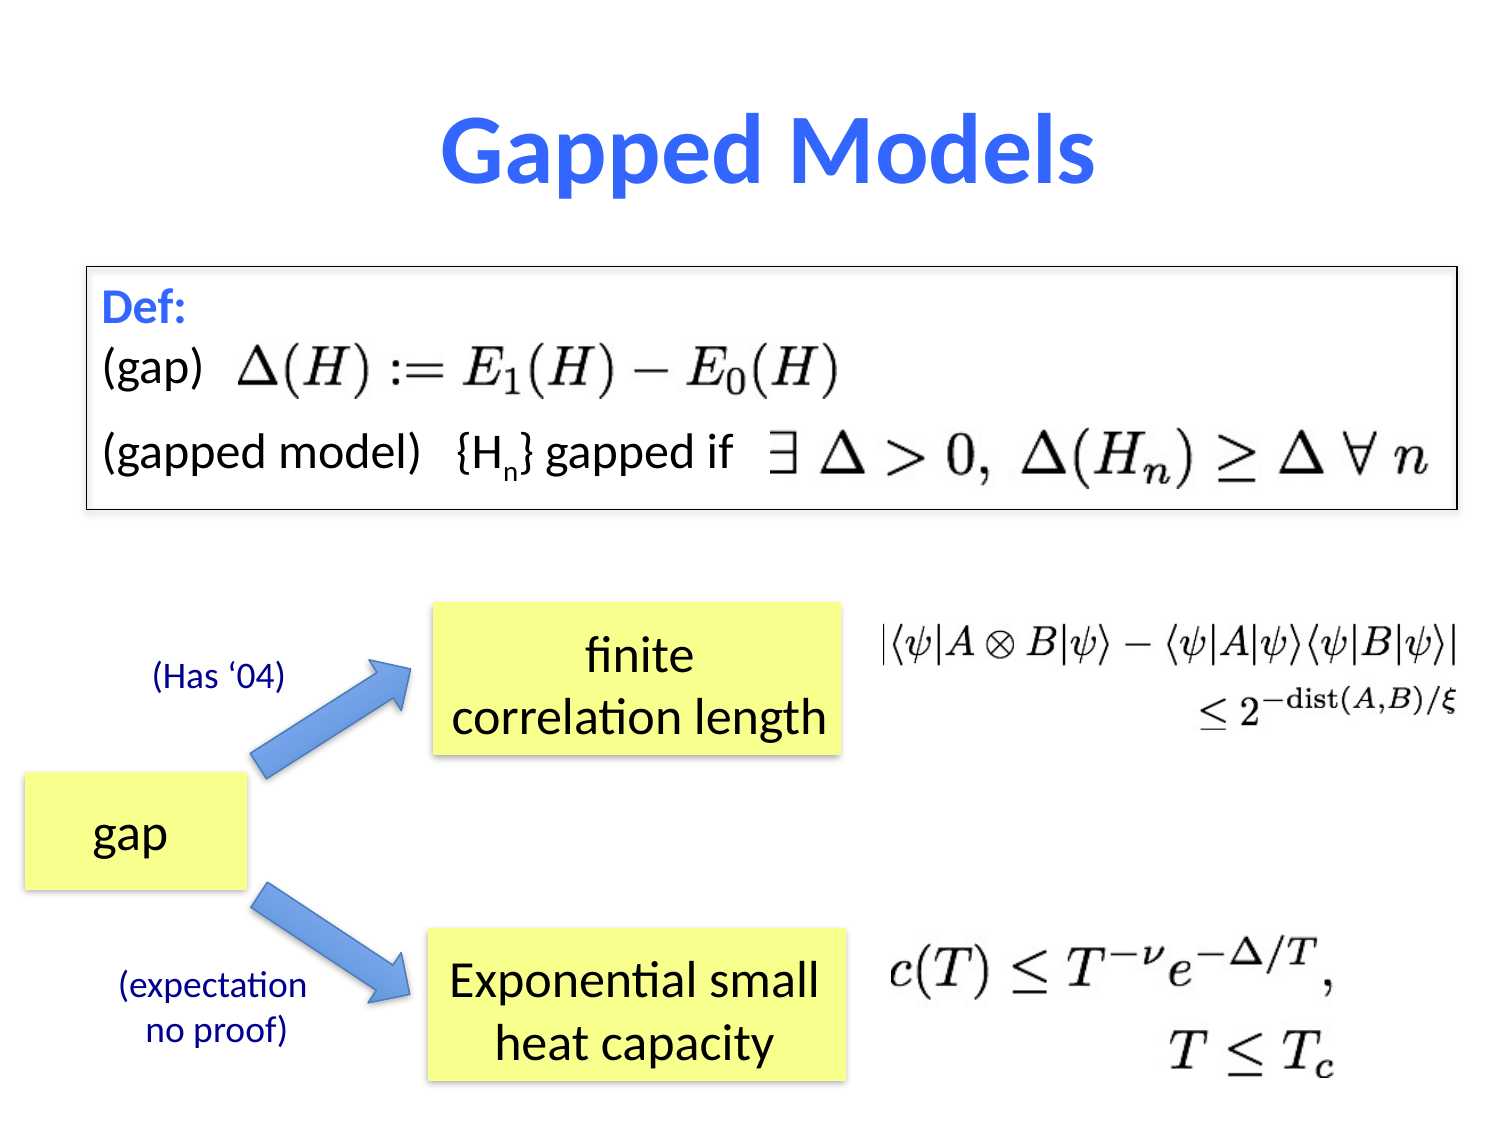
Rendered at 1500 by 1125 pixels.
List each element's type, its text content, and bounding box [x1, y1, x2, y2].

text_box (Has ‘04) [136, 643, 348, 704]
text_box [433, 602, 841, 612]
text_box gap [77, 791, 195, 869]
text_box [86, 266, 1458, 510]
text_box [428, 928, 846, 1081]
picture [883, 623, 1458, 731]
text_box Gapped Models [26, 0, 1500, 287]
picture [890, 934, 1334, 1079]
text_box [249, 659, 412, 780]
text_box [250, 881, 411, 1004]
text_box finite correlation length [433, 612, 846, 753]
text_box Exponential small heat capacity [428, 938, 841, 1079]
text_box (expectation no proof) [77, 953, 348, 1058]
picture [769, 426, 1430, 489]
picture [237, 341, 837, 399]
text_box [25, 772, 247, 890]
